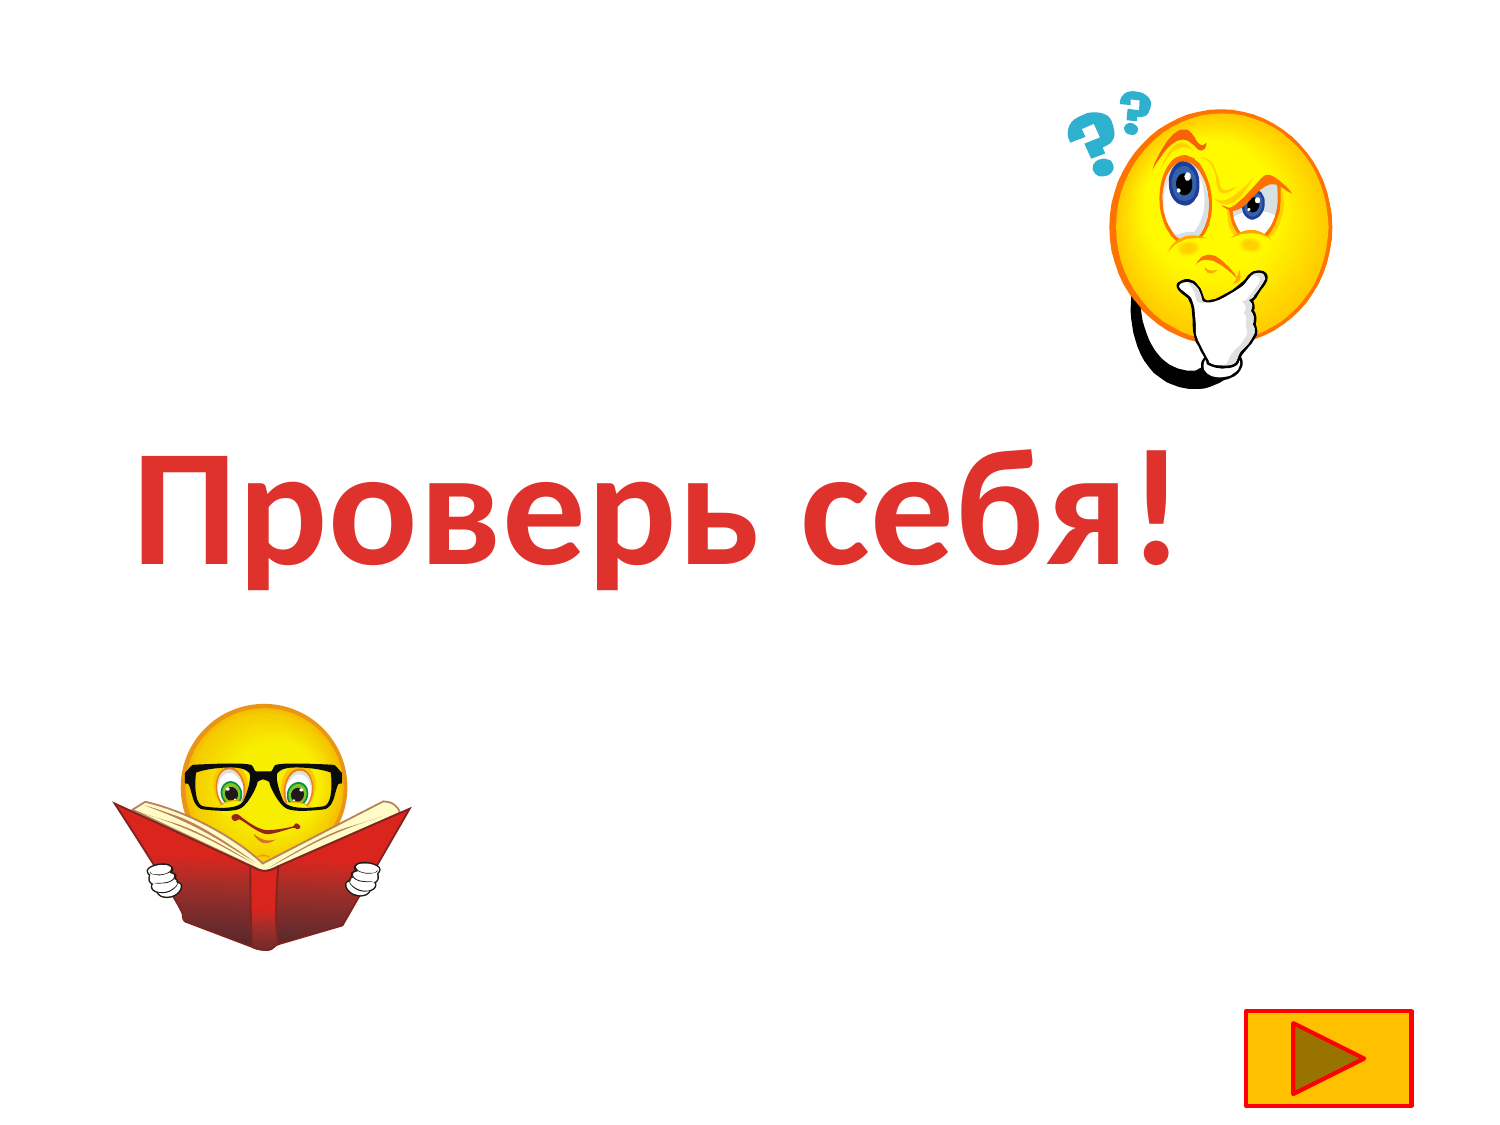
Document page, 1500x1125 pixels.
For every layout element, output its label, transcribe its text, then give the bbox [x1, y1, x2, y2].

picture [1066, 89, 1334, 391]
text_box [1244, 1009, 1414, 1108]
text_box Проверь себя! [117, 389, 1201, 605]
picture [111, 703, 413, 952]
